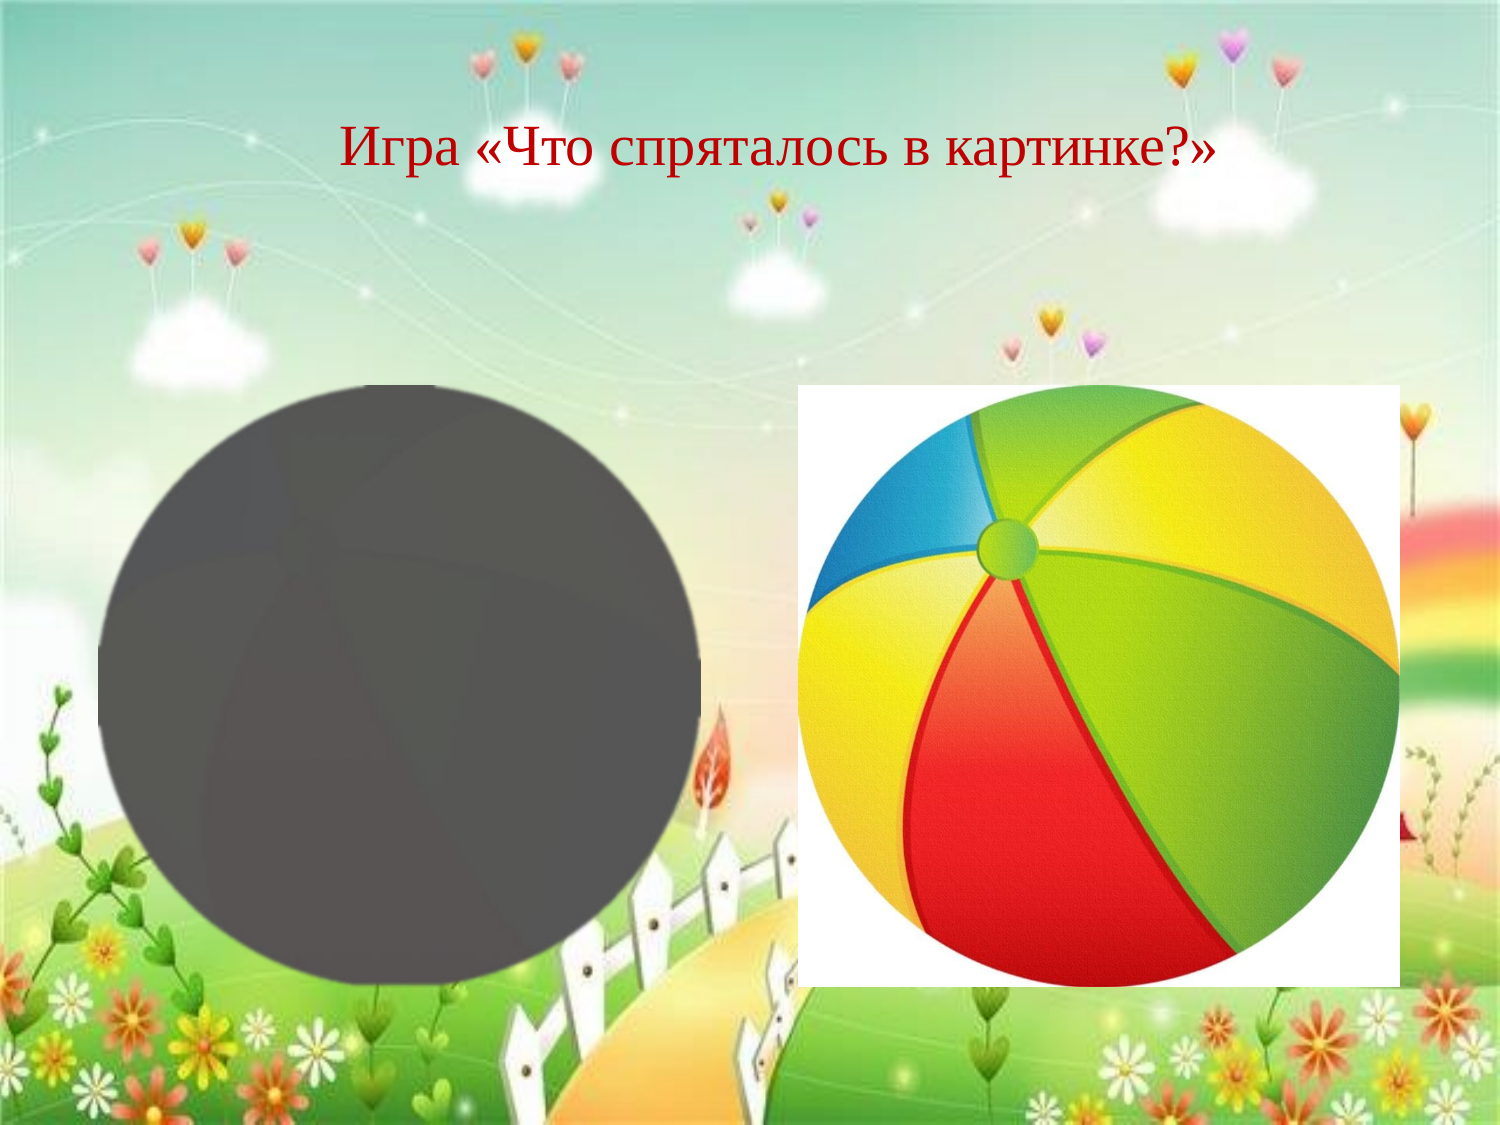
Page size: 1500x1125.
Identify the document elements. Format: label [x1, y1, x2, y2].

text_box [97, 385, 1400, 988]
picture [0, 0, 1500, 1125]
